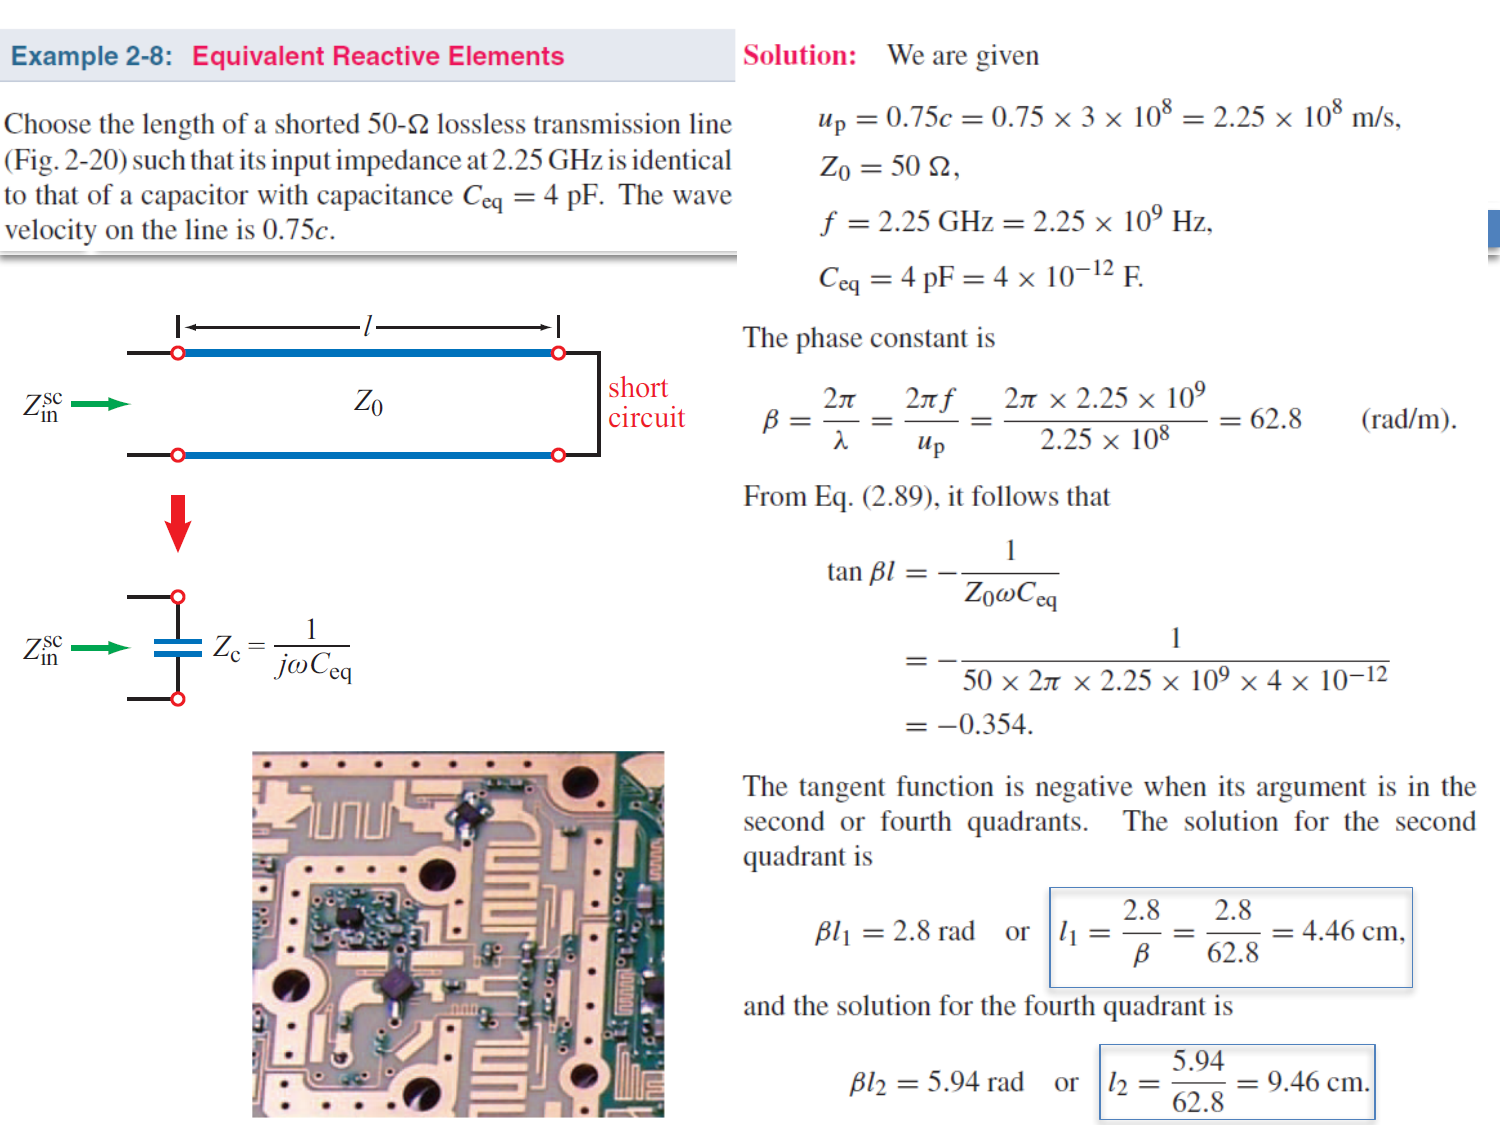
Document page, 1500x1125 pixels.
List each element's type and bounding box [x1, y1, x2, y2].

picture [249, 749, 669, 1121]
picture [12, 308, 688, 713]
picture [737, 34, 1488, 1125]
list [0, 24, 738, 251]
